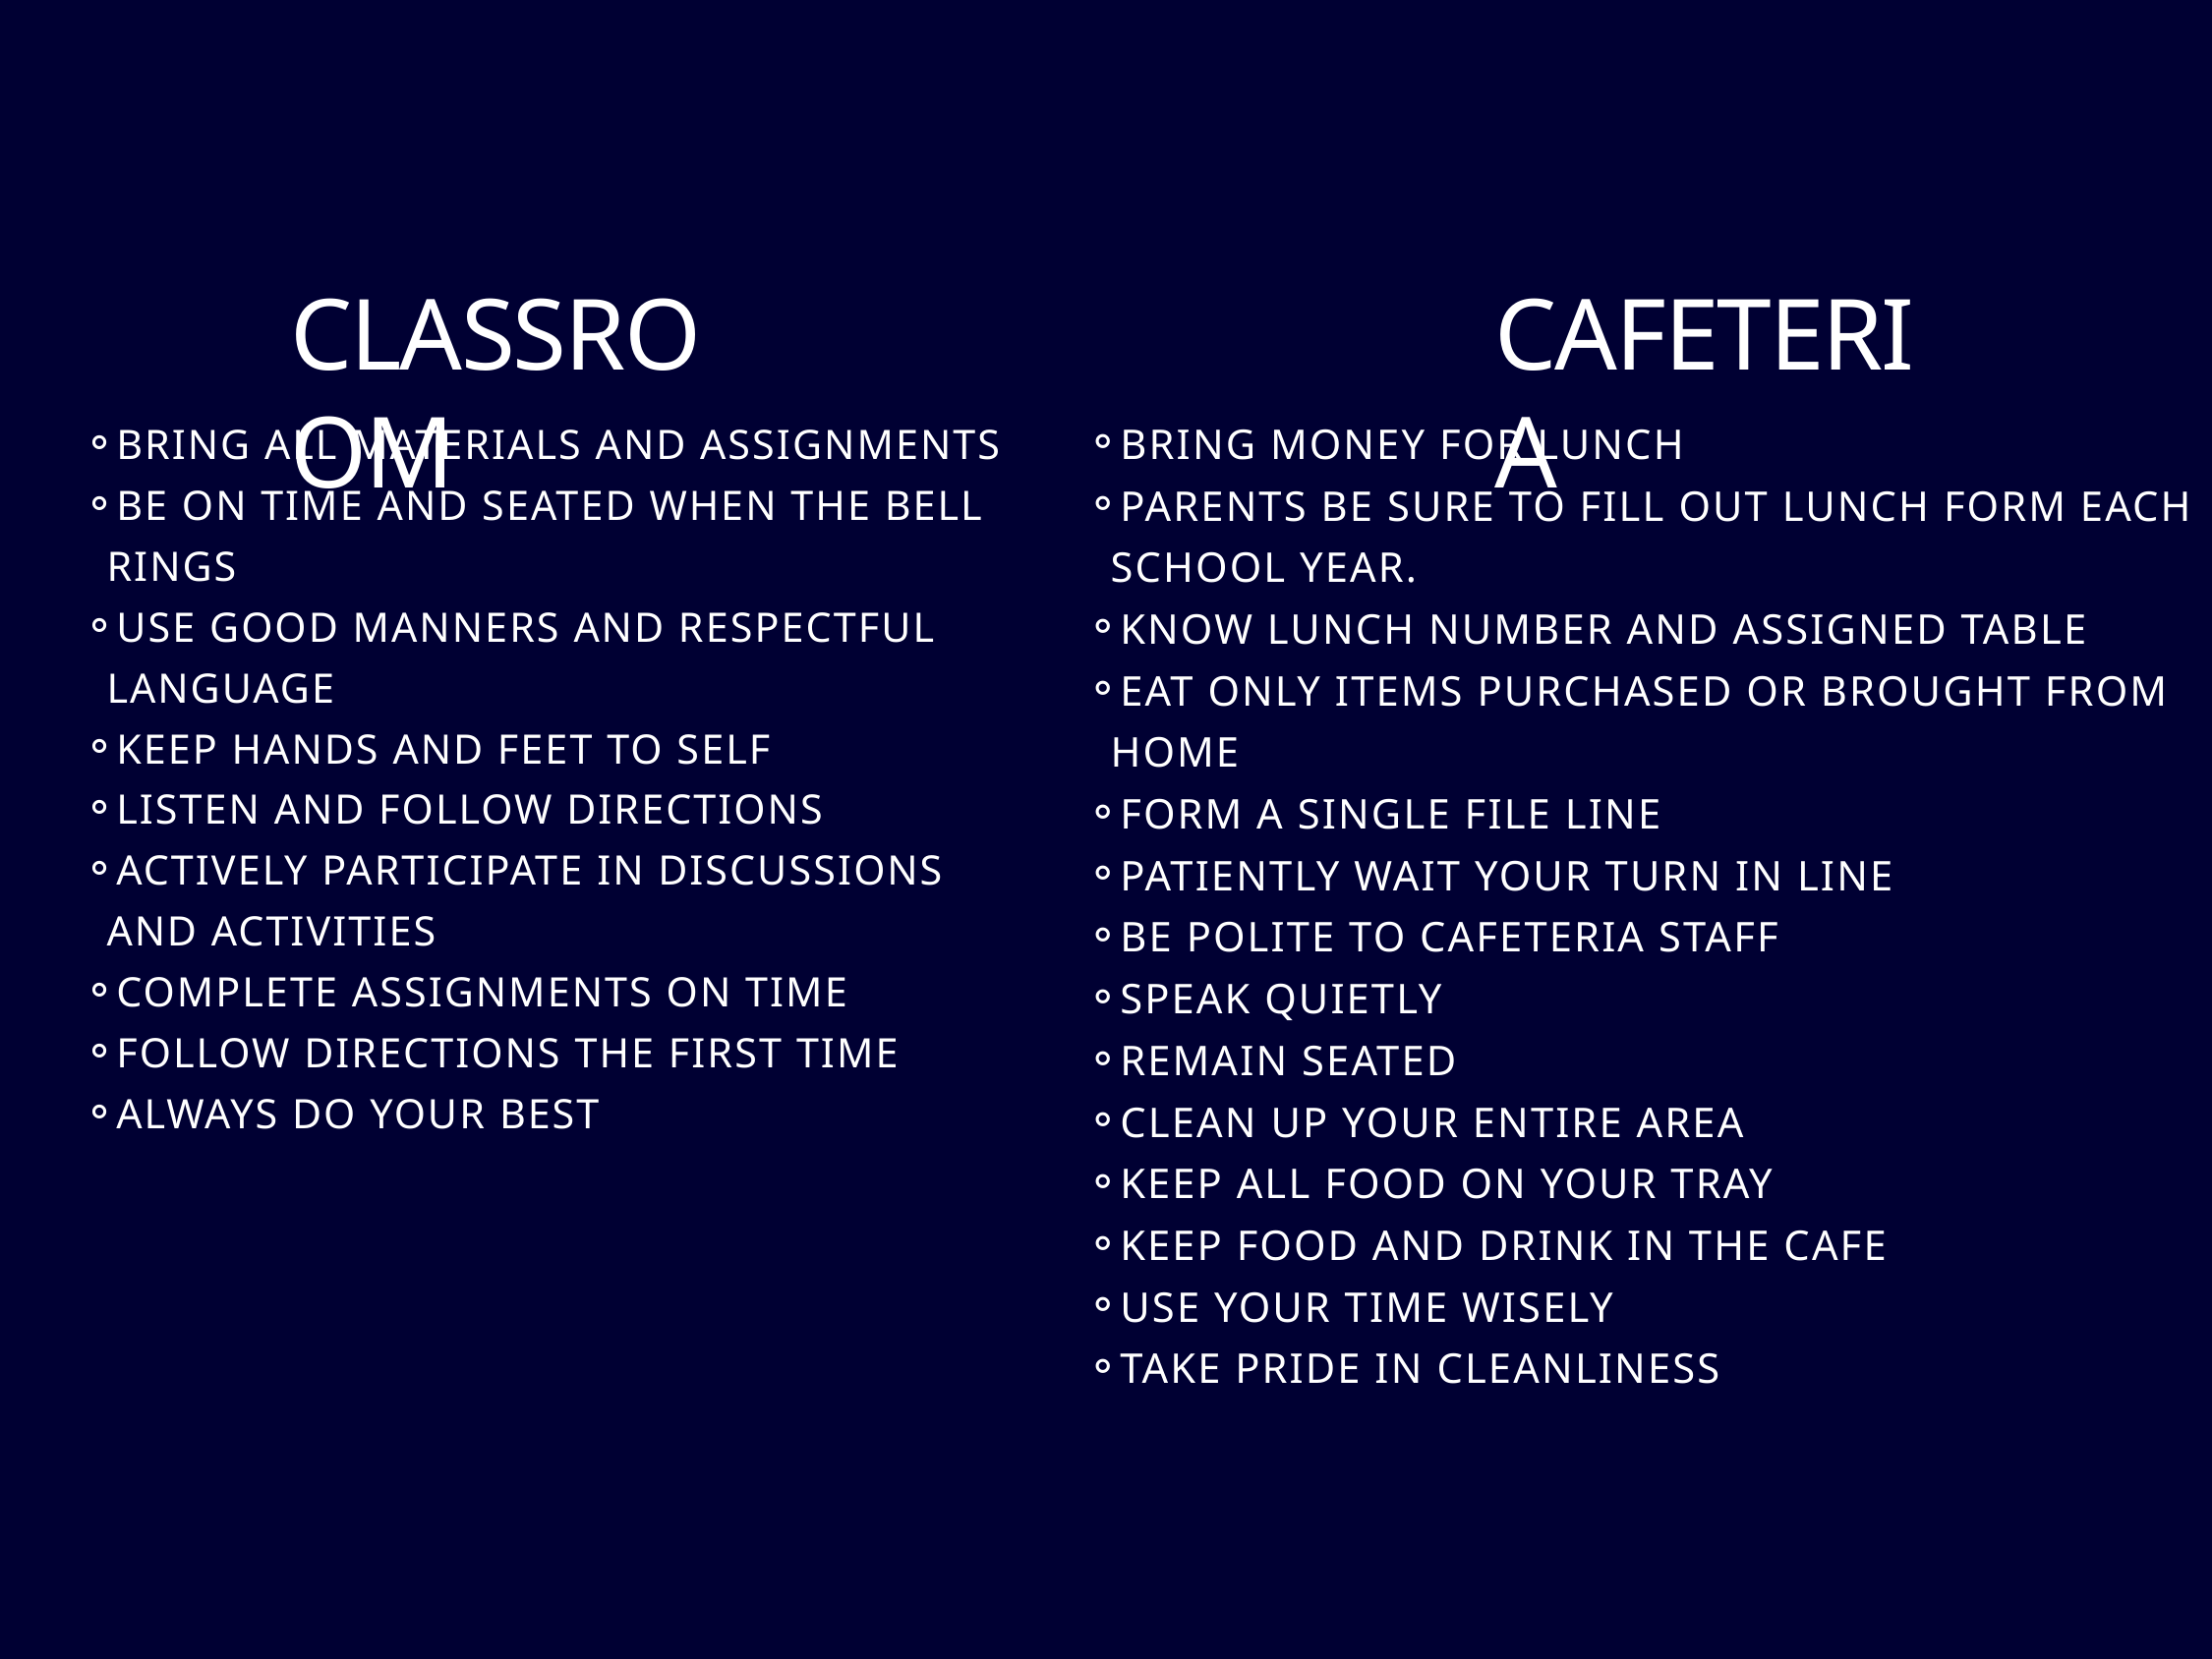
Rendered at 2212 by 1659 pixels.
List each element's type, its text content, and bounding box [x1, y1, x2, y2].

text_box BRING MONEY FOR LUNCH PARENTS BE SURE TO FILL OUT LUNCH FORM EACH SCHOOL YEAR. KNOW LUNCH NUMBER AND ASSIGNED TABLE EAT ONLY ITEMS PURCHASED OR BROUGHT FROM HOME FORM A SINGLE FILE LINE PATIENTLY WAIT YOUR TURN IN LINE BE POLITE TO CAFETERIA STAFF SPEAK QUIETLY REMAIN SEATED CLEAN UP YOUR ENTIRE AREA KEEP ALL FOOD ON YOUR TRAY KEEP FOOD AND DRINK IN THE CAFE USE YOUR TIME WISELY TAKE PRIDE IN CLEANLINESS [1036, 405, 2212, 1516]
text_box CLASSROOM [290, 271, 755, 406]
text_box BRING ALL MATERIALS AND ASSIGNMENTS BE ON TIME AND SEATED WHEN THE BELL RINGS USE GOOD MANNERS AND RESPECTFUL LANGUAGE KEEP HANDS AND FEET TO SELF LISTEN AND FOLLOW DIRECTIONS ACTIVELY PARTICIPATE IN DISCUSSIONS AND ACTIVITIES COMPLETE ASSIGNMENTS ON TIME FOLLOW DIRECTIONS THE FIRST TIME ALWAYS DO YOUR BEST [33, 406, 1012, 1198]
text_box CAFETERIA [1494, 271, 1937, 405]
